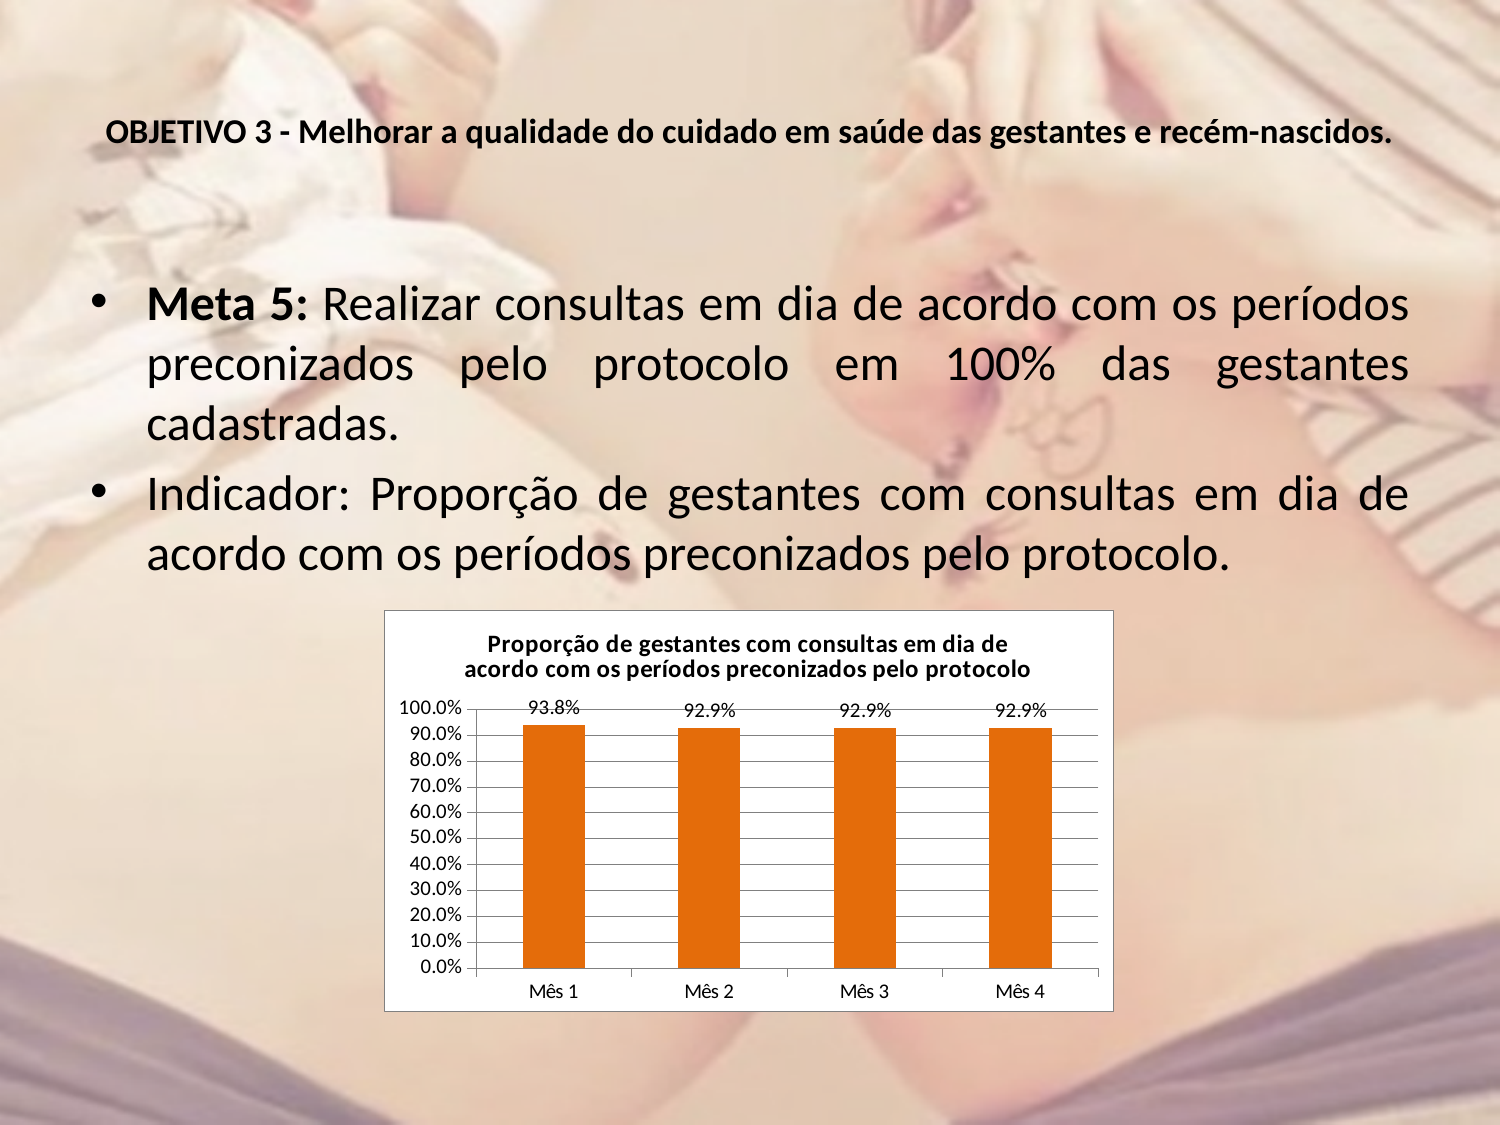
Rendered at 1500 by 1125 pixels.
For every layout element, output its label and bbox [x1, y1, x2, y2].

chart [383, 609, 1114, 1012]
picture [0, 0, 1500, 1125]
